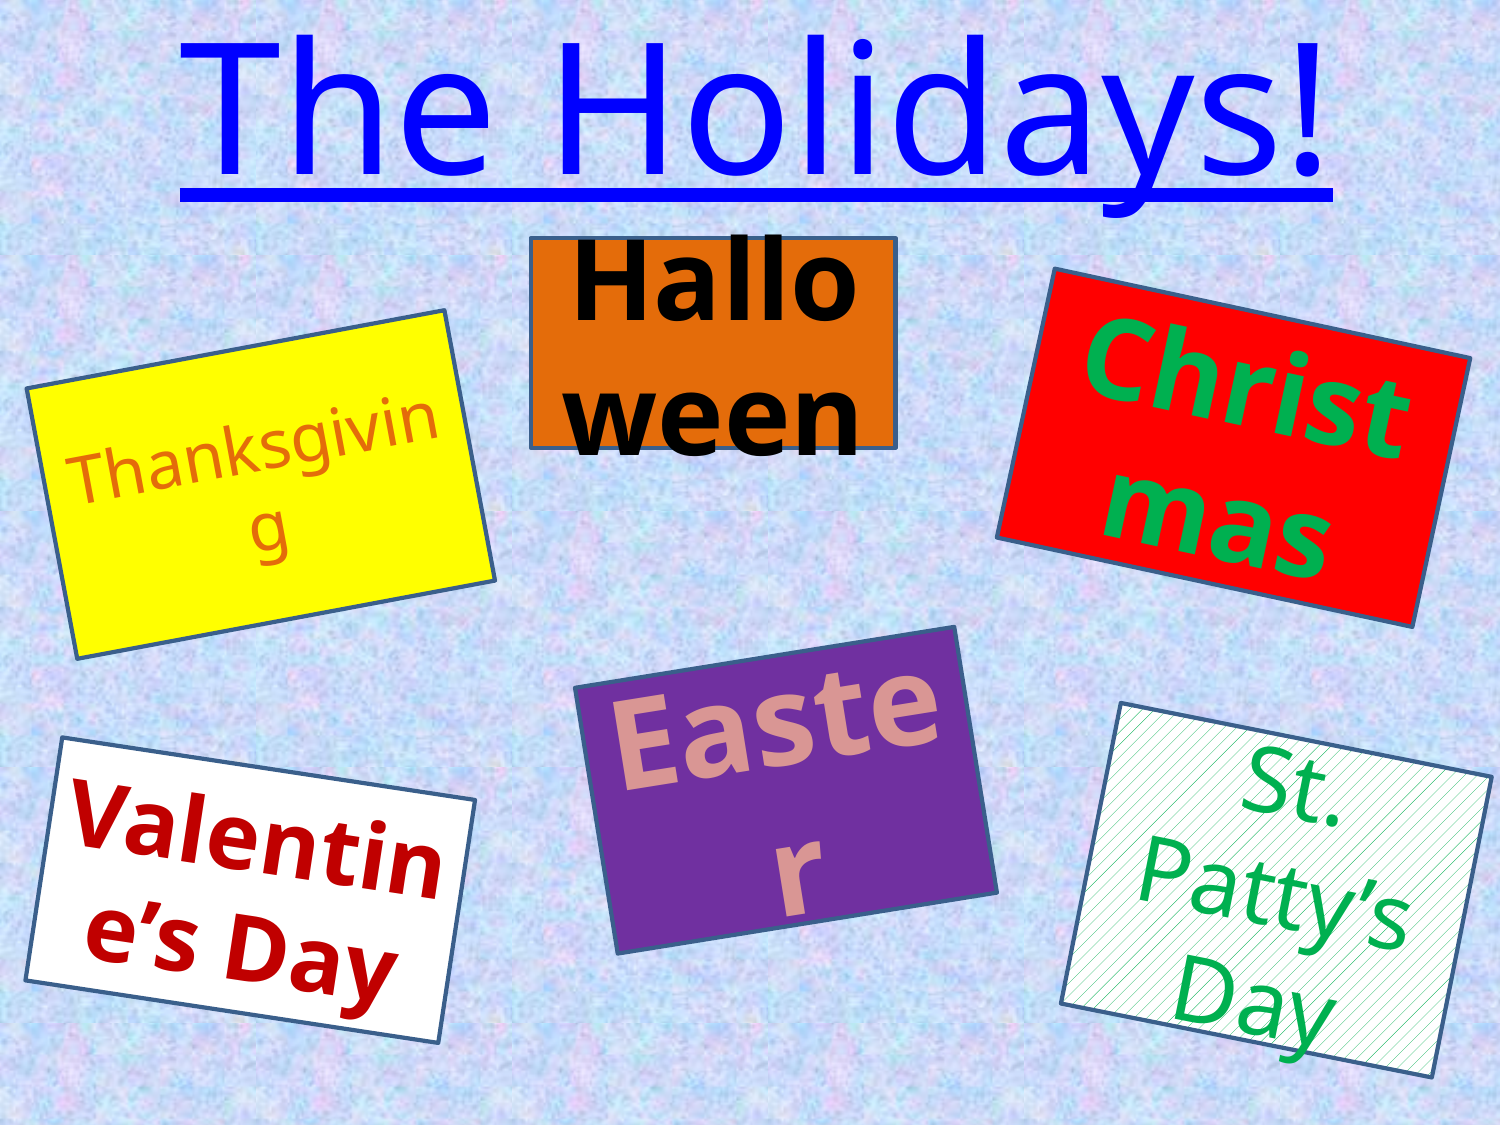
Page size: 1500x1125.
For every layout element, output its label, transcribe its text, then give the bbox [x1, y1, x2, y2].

text_box Valentine’s Day [23, 735, 478, 1045]
title The Holidays! [37, 0, 1475, 233]
text_box Easter [572, 624, 999, 956]
text_box St. Patty’s Day [1058, 700, 1494, 1080]
text_box Christmas [994, 266, 1473, 629]
text_box Halloween [529, 236, 898, 450]
picture [0, 0, 1500, 1125]
text_box Thanksgiving [24, 308, 498, 661]
